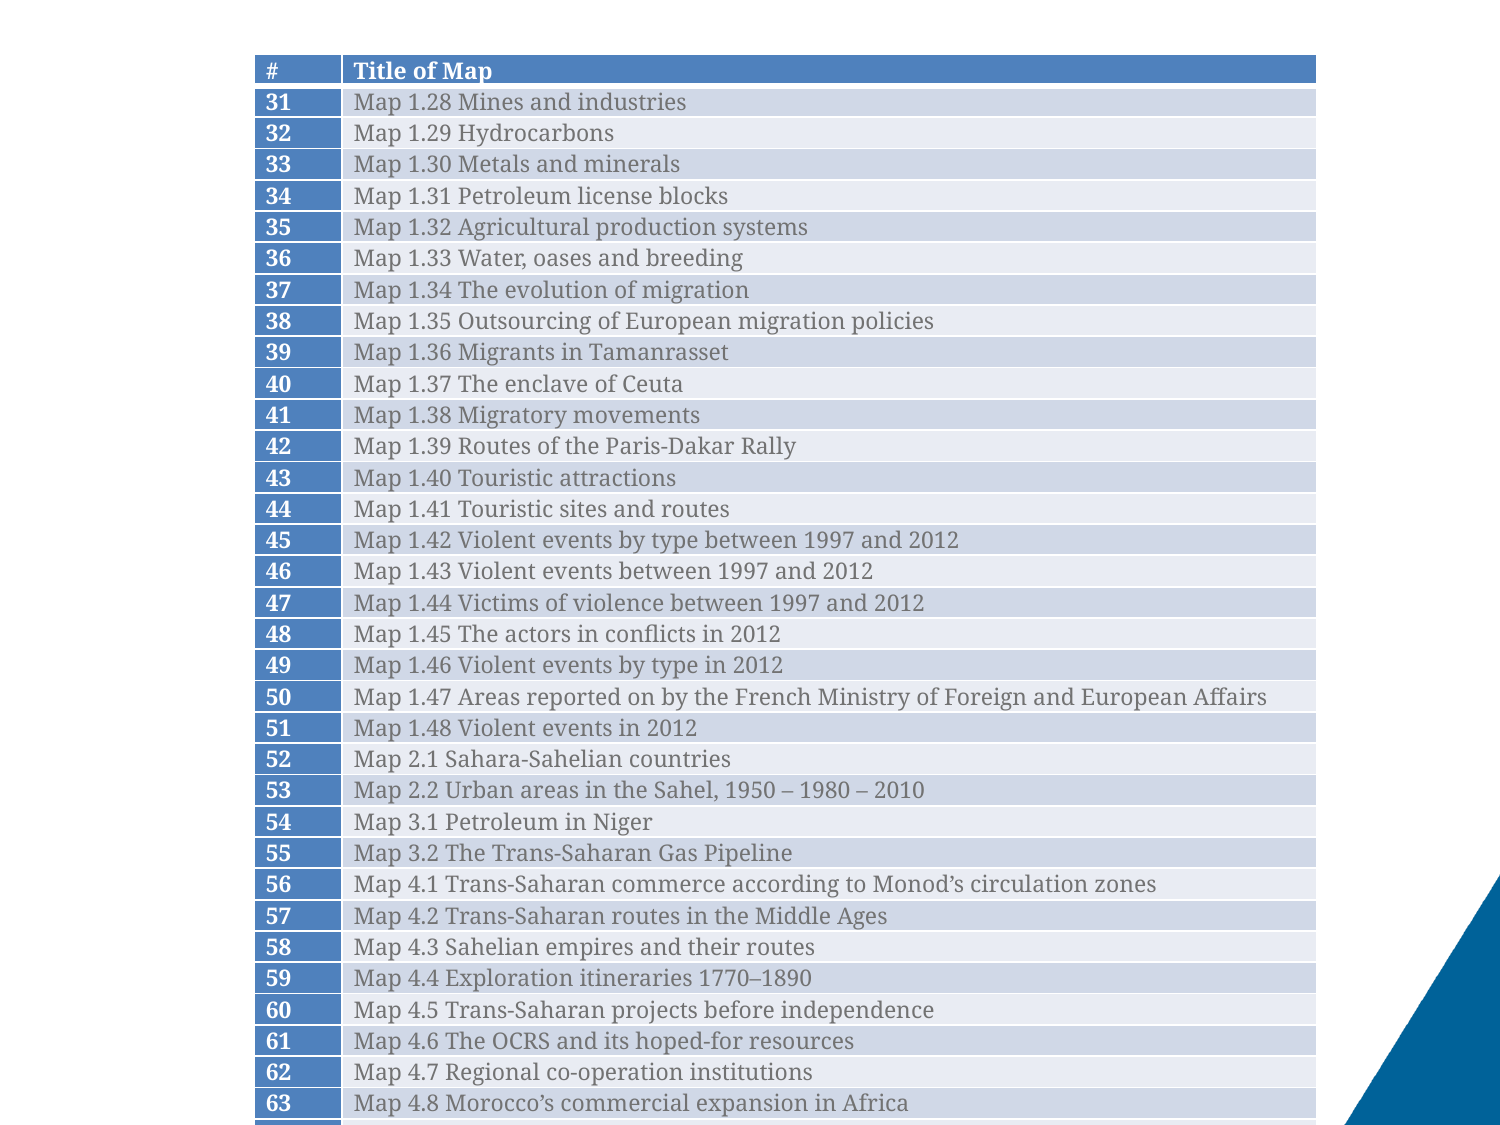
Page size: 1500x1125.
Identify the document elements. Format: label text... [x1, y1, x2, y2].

table_cell Map 1.36 Migrants in Tamanrasset [343, 337, 1316, 367]
table_cell Map 1.43 Violent events between 1997 and 2012 [343, 556, 1316, 586]
table_cell 60 [255, 994, 341, 1024]
table_cell Map 4.6 The OCRS and its hoped-for resources [343, 1026, 1316, 1055]
table_cell 51 [255, 713, 341, 742]
table_cell 35 [255, 212, 341, 241]
table_cell 46 [255, 556, 341, 586]
table_cell Map 1.28 Mines and industries [343, 89, 1316, 116]
table_cell Map 1.35 Outsourcing of European migration policies [343, 306, 1316, 335]
picture [1344, 874, 1500, 1125]
table_cell 42 [255, 431, 341, 461]
table_cell Map 1.41 Touristic sites and routes [343, 494, 1316, 523]
table_cell 34 [255, 181, 341, 210]
table_cell 57 [255, 901, 341, 930]
table_cell Map 4.1 Trans-Saharan commerce according to Monod’s circulation zones [343, 869, 1316, 899]
table_cell Map 4.5 Trans-Saharan projects before independence [343, 994, 1316, 1024]
table_cell Map 4.4 Exploration itineraries 1770–1890 [343, 963, 1316, 993]
table_cell Map 1.46 Violent events by type in 2012 [343, 650, 1316, 680]
table_cell Map 1.40 Touristic attractions [343, 462, 1316, 492]
table_cell Map 1.32 Agricultural production systems [343, 212, 1316, 241]
table_header Title of Map [343, 55, 1316, 83]
table_cell 36 [255, 243, 341, 273]
table_cell 63 [255, 1088, 341, 1118]
table_cell 56 [255, 869, 341, 899]
table_cell Map 4.8 Morocco’s commercial expansion in Africa [343, 1088, 1316, 1118]
table_cell 44 [255, 494, 341, 523]
table_cell 59 [255, 963, 341, 993]
table_cell Map 4.9 Complementary economies? [343, 1120, 1316, 1125]
table_cell 33 [255, 149, 341, 179]
table_cell Map 1.47 Areas reported on by the French Ministry of Foreign and European Affairs [343, 681, 1316, 711]
table_cell Map 2.2 Urban areas in the Sahel, 1950 – 1980 – 2010 [343, 775, 1316, 805]
table_cell Map 1.42 Violent events by type between 1997 and 2012 [343, 525, 1316, 554]
table_cell 49 [255, 650, 341, 680]
table_cell Map 1.34 The evolution of migration [343, 275, 1316, 304]
table_cell 32 [255, 118, 341, 148]
table_cell Map 3.1 Petroleum in Niger [343, 807, 1316, 836]
table_cell 58 [255, 932, 341, 961]
table_cell Map 4.3 Sahelian empires and their routes [343, 932, 1316, 961]
table_cell 37 [255, 275, 341, 304]
table_cell 64 [255, 1120, 341, 1125]
table_cell 31 [255, 89, 341, 116]
table_cell 45 [255, 525, 341, 554]
table_cell 55 [255, 838, 341, 867]
table_cell 62 [255, 1057, 341, 1087]
table_cell Map 4.2 Trans-Saharan routes in the Middle Ages [343, 901, 1316, 930]
table_cell Map 1.29 Hydrocarbons [343, 118, 1316, 148]
table_cell Map 1.38 Migratory movements [343, 400, 1316, 429]
table_cell Map 1.33 Water, oases and breeding [343, 243, 1316, 273]
table_cell Map 1.44 Victims of violence between 1997 and 2012 [343, 588, 1316, 617]
table_cell 53 [255, 775, 341, 805]
table_cell 48 [255, 619, 341, 648]
table_cell Map 1.31 Petroleum license blocks [343, 181, 1316, 210]
table_cell 38 [255, 306, 341, 335]
table_cell 43 [255, 462, 341, 492]
table_cell 52 [255, 744, 341, 774]
table_cell 50 [255, 681, 341, 711]
table_cell Map 1.30 Metals and minerals [343, 149, 1316, 179]
table_cell 47 [255, 588, 341, 617]
table_cell 39 [255, 337, 341, 367]
table_cell Map 1.48 Violent events in 2012 [343, 713, 1316, 742]
table_cell 54 [255, 807, 341, 836]
table_cell Map 1.45 The actors in conflicts in 2012 [343, 619, 1316, 648]
table_header # [255, 55, 341, 83]
table_cell 41 [255, 400, 341, 429]
table_cell Map 4.7 Regional co-operation institutions [343, 1057, 1316, 1087]
table_cell 61 [255, 1026, 341, 1055]
table_cell Map 1.39 Routes of the Paris-Dakar Rally [343, 431, 1316, 461]
table_cell Map 1.37 The enclave of Ceuta [343, 368, 1316, 398]
table_cell Map 3.2 The Trans-Saharan Gas Pipeline [343, 838, 1316, 867]
table_cell Map 2.1 Sahara-Sahelian countries [343, 744, 1316, 774]
table_cell 40 [255, 368, 341, 398]
